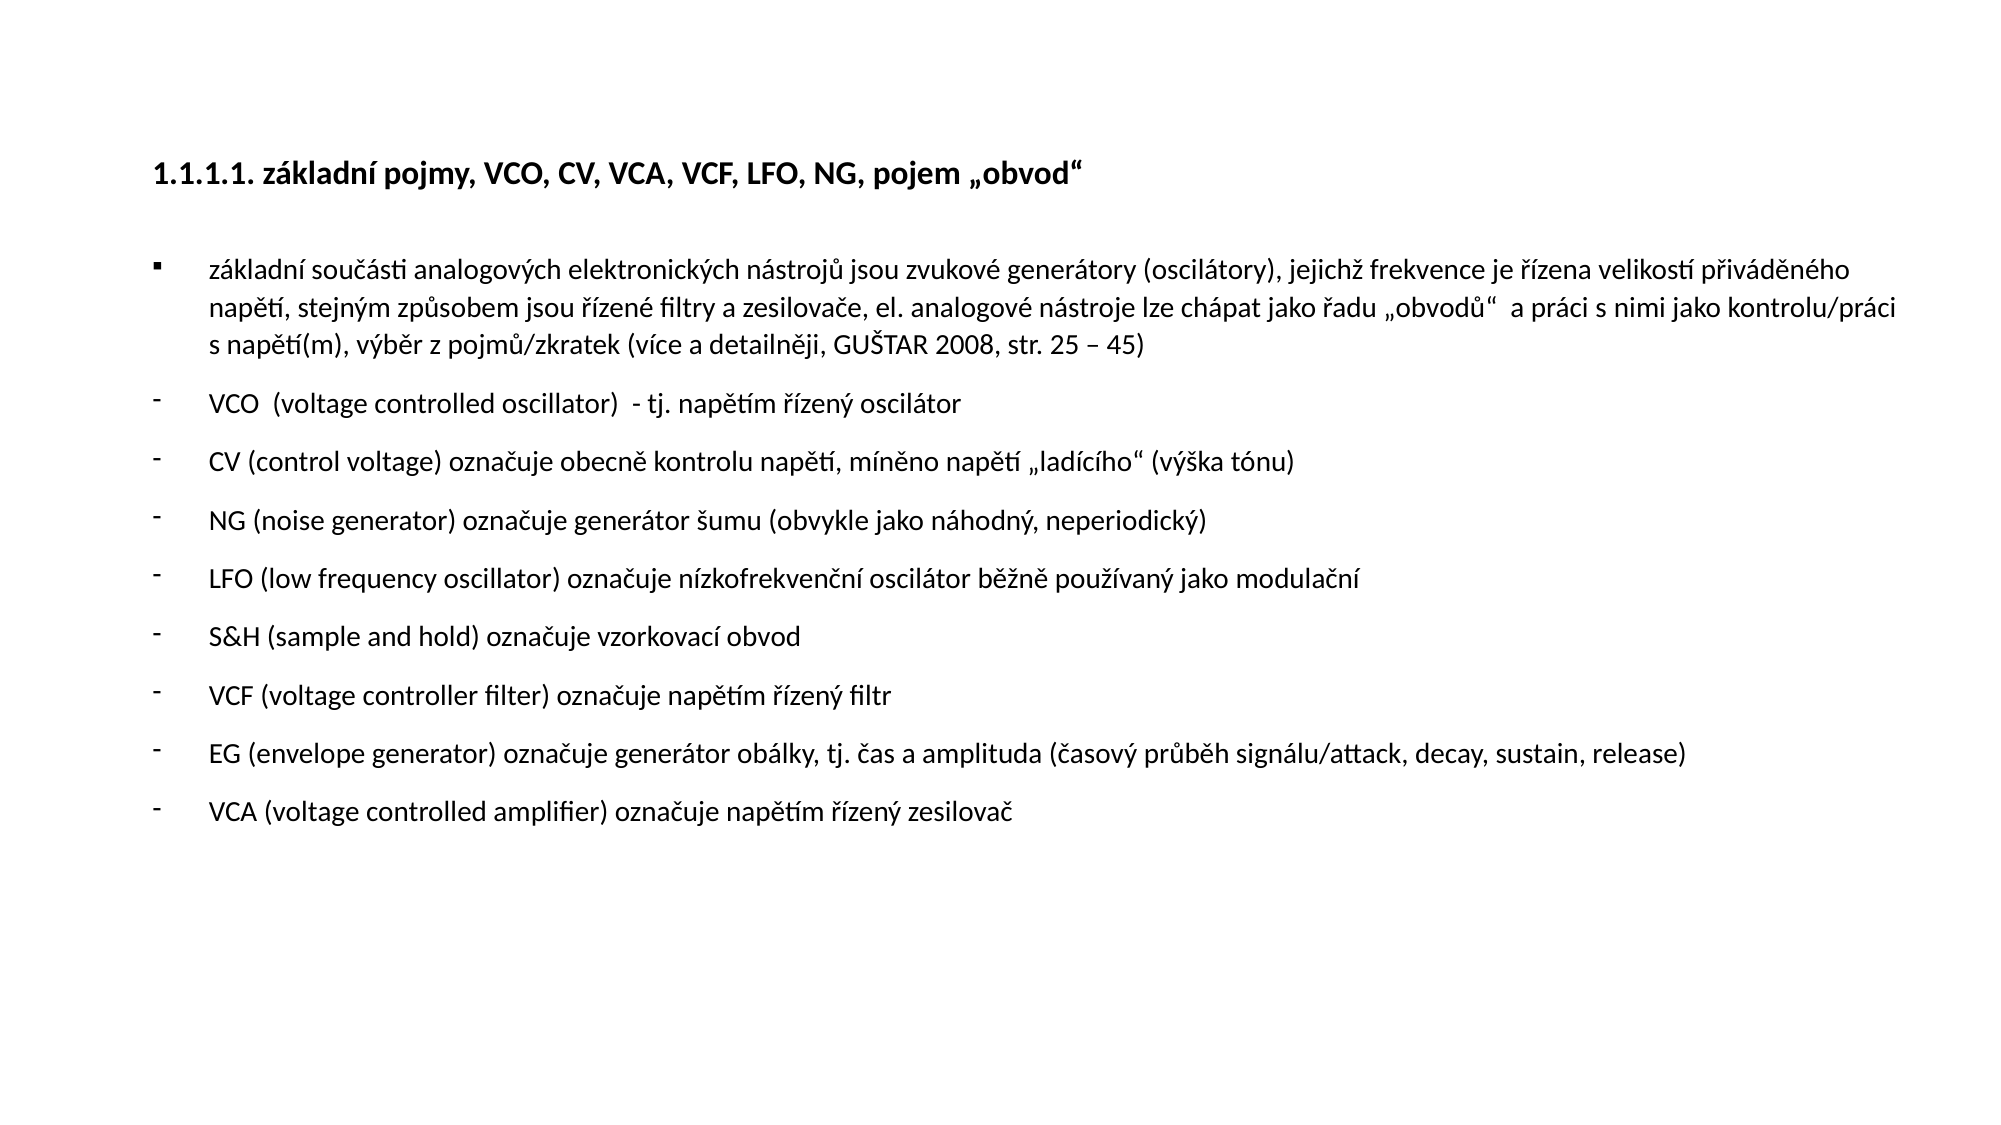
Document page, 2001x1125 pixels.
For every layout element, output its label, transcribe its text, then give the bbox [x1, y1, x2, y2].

list základní součásti analogových elektronických nástrojů jsou zvukové generátory (oscilátory), jejichž frekvence je řízena velikostí přiváděného napětí, stejným způsobem jsou řízené filtry a zesilovače, el. analogové nástroje lze chápat jako řadu „obvodů“ a práci s nimi jako kontrolu/práci s napětí(m), výběr z pojmů/zkratek (více a detailněji, GUŠTAR 2008, str. 25 – 45) VCO (voltage controlled oscillator) - tj. napětím řízený oscilátor CV (control voltage) označuje obecně kontrolu napětí, míněno napětí „ladícího“ (výška tónu) NG (noise generator) označuje generátor šumu (obvykle jako náhodný, neperiodický) LFO (low frequency oscillator) označuje nízkofrekvenční oscilátor běžně používaný jako modulační S&H (sample and hold) označuje vzorkovací obvod VCF (voltage controller filter) označuje napětím řízený filtr EG (envelope generator) označuje generátor obálky, tj. čas a amplituda (časový průběh signálu/attack, decay, sustain, release) VCA (voltage controlled amplifier) označuje napětím řízený zesilovač [137, 240, 1916, 1067]
title 1.1.1.1. základní pojmy, VCO, CV, VCA, VCF, LFO, NG, pojem „obvod“ [137, 59, 1863, 240]
